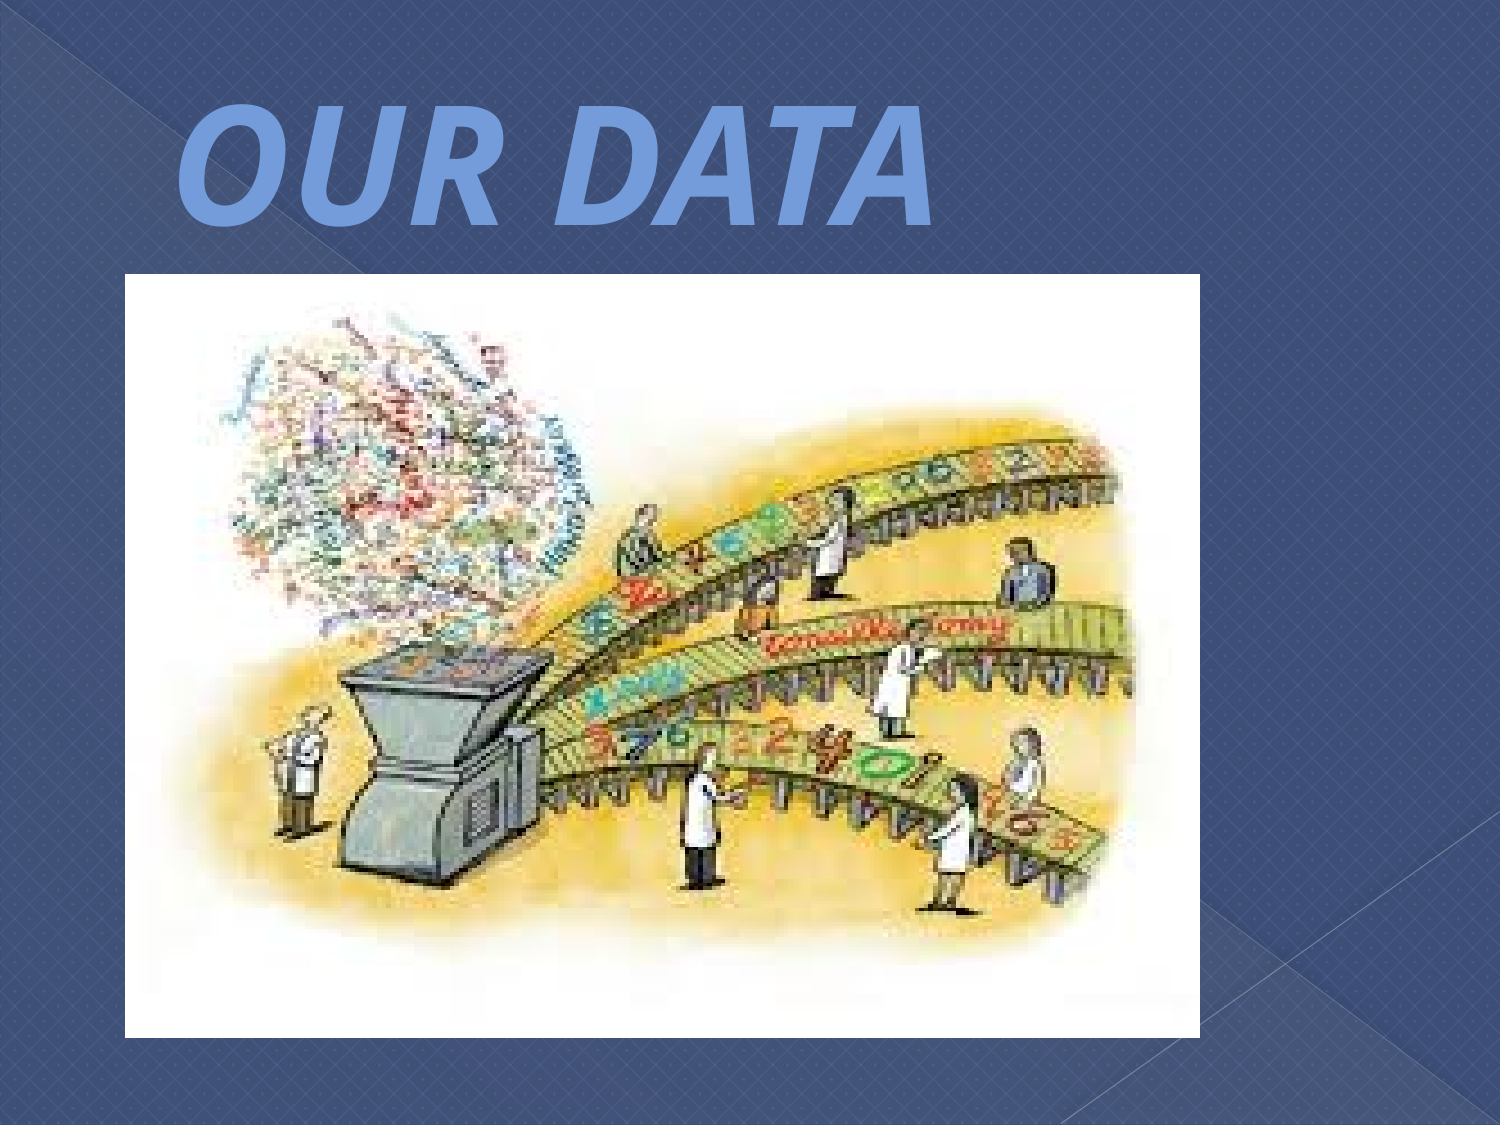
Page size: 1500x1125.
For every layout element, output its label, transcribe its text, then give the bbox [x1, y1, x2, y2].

title OUR DATA [75, 43, 1425, 274]
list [124, 274, 1201, 1038]
